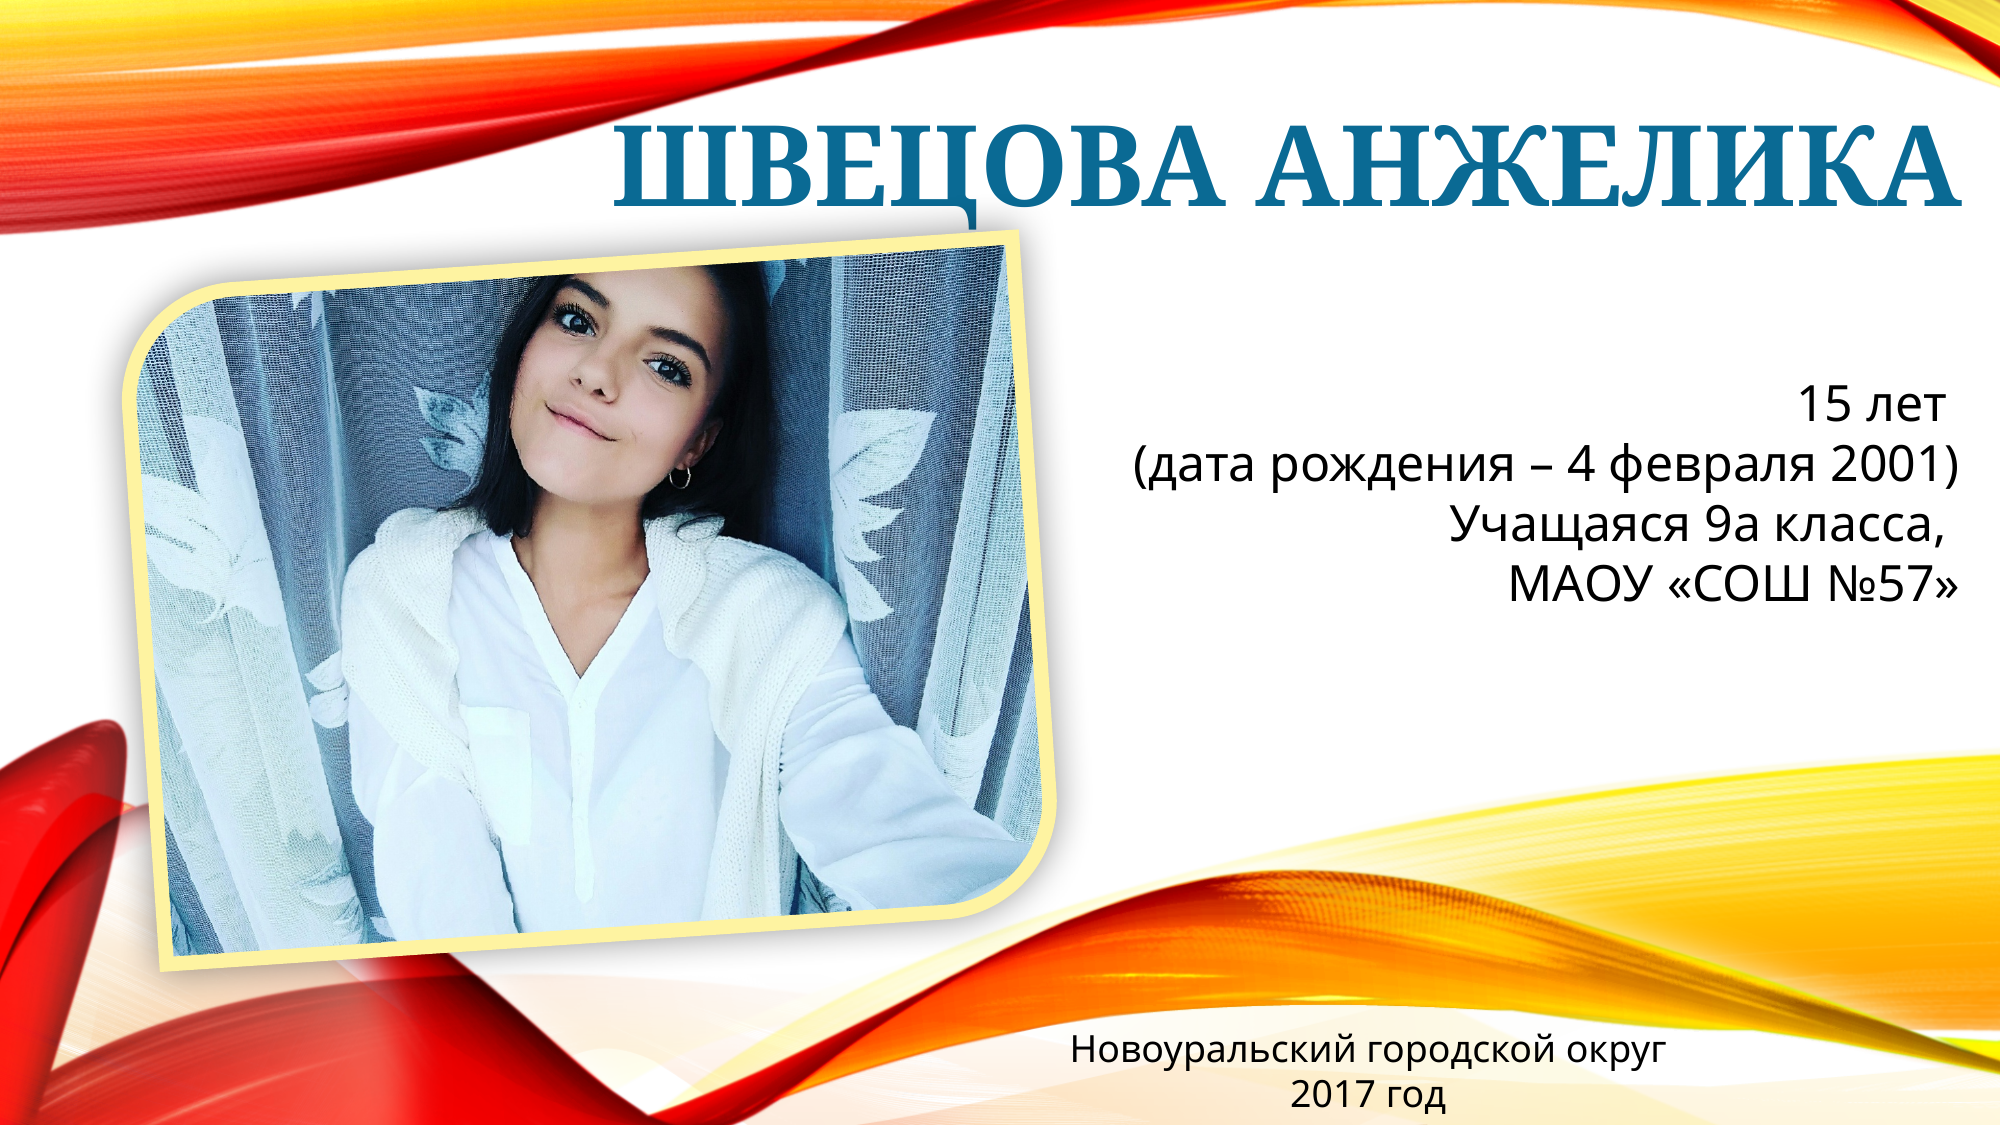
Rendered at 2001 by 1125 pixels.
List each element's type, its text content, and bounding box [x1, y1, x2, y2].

text_box 15 лет (дата рождения – 4 февраля 2001) Учащаяся 9а класса, МАОУ «СОШ №57» [1070, 364, 1975, 620]
title Швецова Анжелика [535, 56, 2000, 239]
picture [0, 246, 2000, 1125]
picture [0, 0, 2000, 237]
text_box Новоуральский городской округ 2017 год [918, 1017, 1819, 1125]
